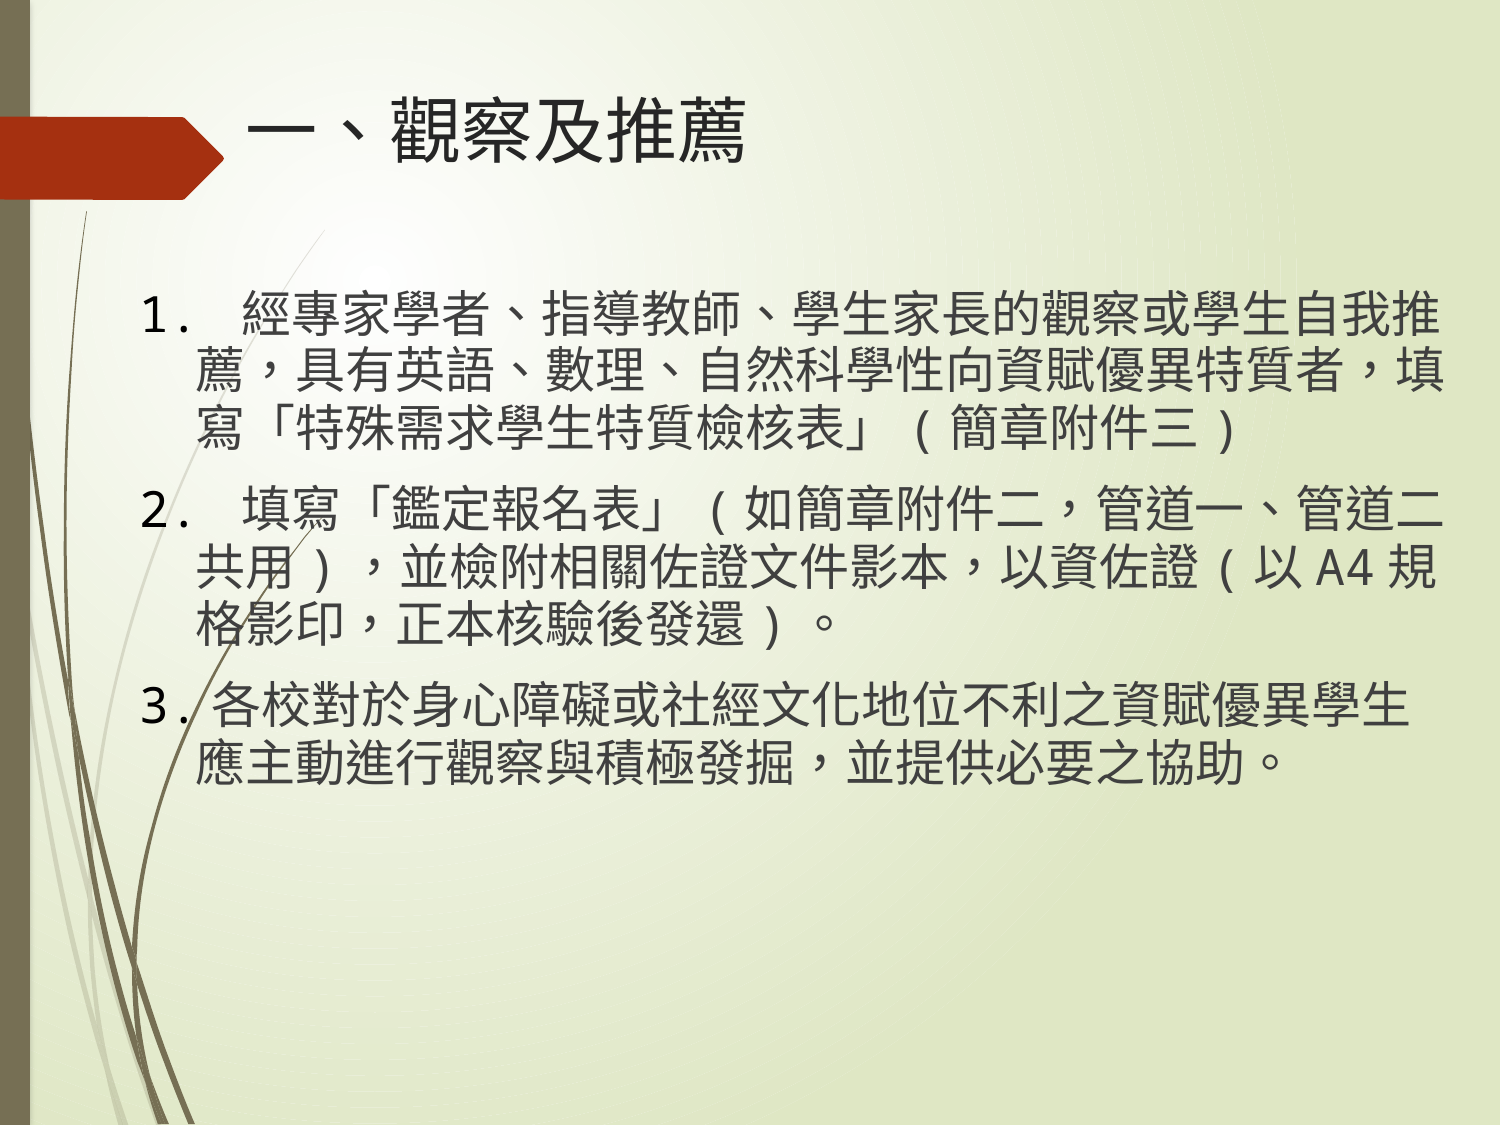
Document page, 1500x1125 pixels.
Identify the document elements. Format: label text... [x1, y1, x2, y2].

list 1. 經專家學者、指導教師、學生家長的觀察或學生自我推薦，具有英語、數理、自然科學性向資賦優異特質者，填寫「特殊需求學生特質檢核表」(簡章附件三) 2. 填寫「鑑定報名表」(如簡章附件二，管道一、管道二共用)，並檢附相關佐證文件影本，以資佐證(以A4規格影印，正本核驗後發還)。 3.各校對於身心障礙或社經文化地位不利之資賦優異學生應主動進行觀察與積極發掘，並提供必要之協助。 [123, 278, 1463, 851]
title 一、觀察及推薦 [230, 78, 1199, 180]
